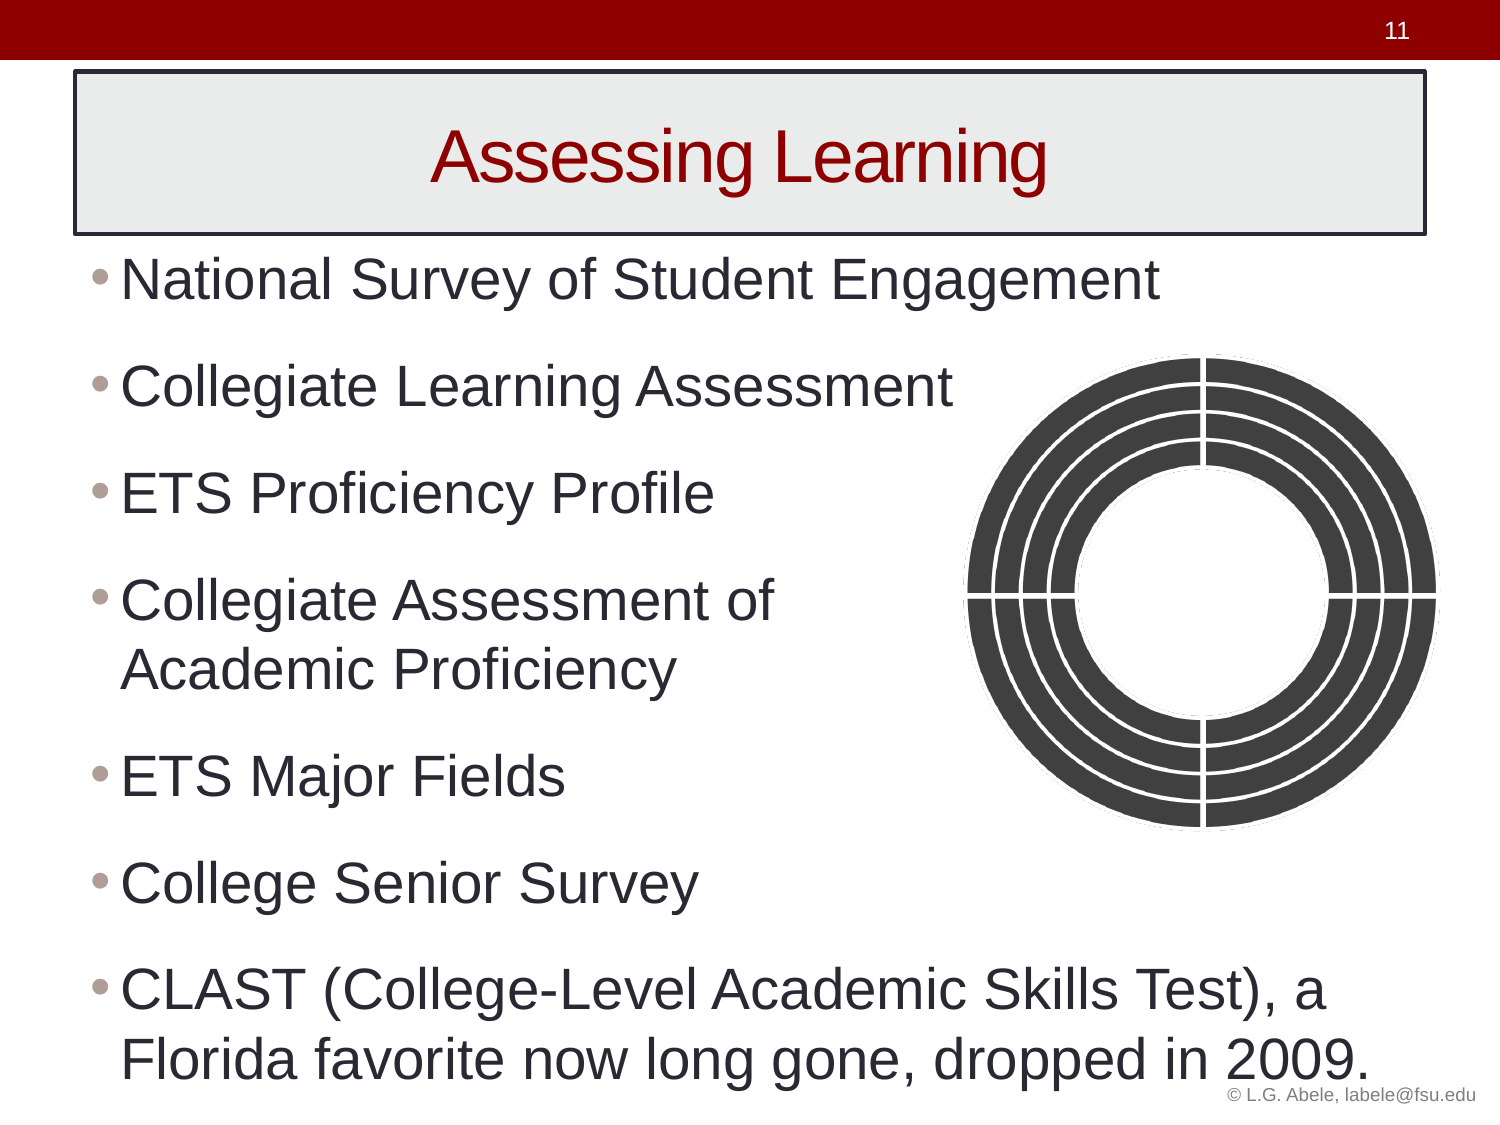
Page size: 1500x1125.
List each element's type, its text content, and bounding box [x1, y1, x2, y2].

picture [950, 340, 1453, 844]
list National Survey of Student Engagement Collegiate Learning Assessment ETS Proficiency Profile Collegiate Assessment of Academic Proficiency ETS Major Fields College Senior Survey CLAST (College-Level Academic Skills Test), a Florida favorite now long gone, dropped in 2009. [75, 234, 1425, 1096]
title Assessing Learning [73, 69, 1427, 236]
